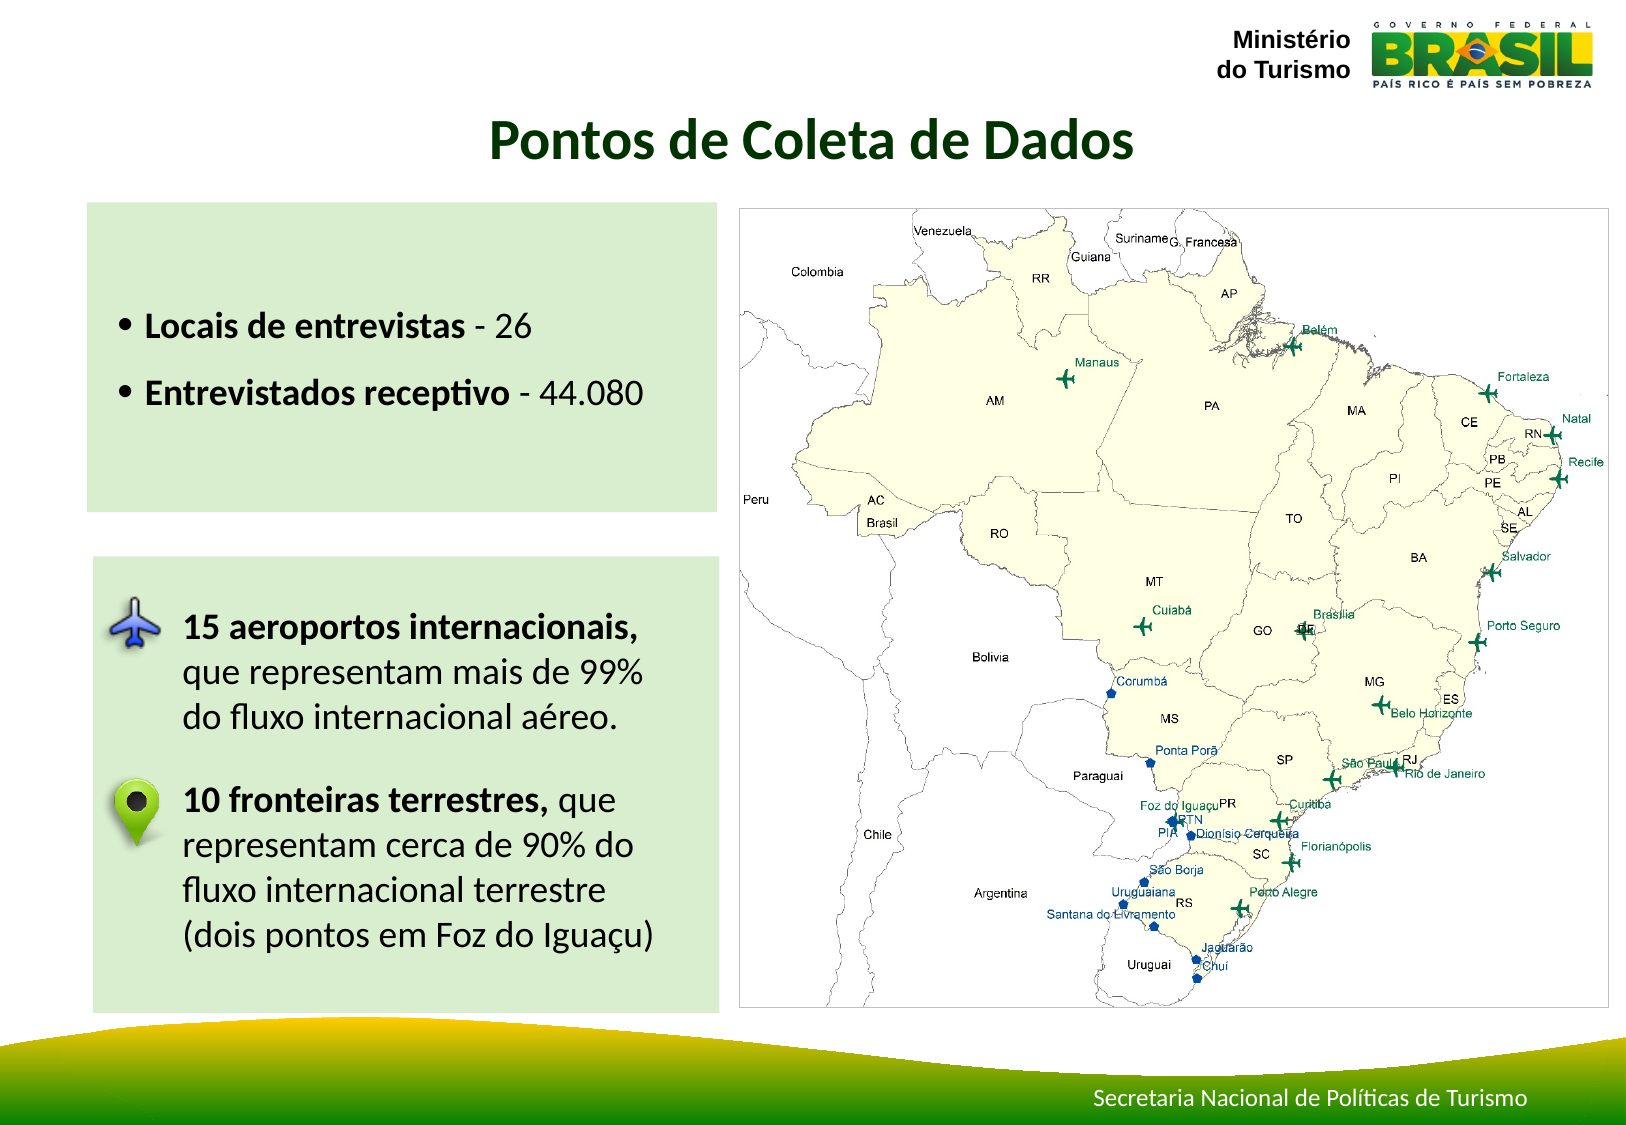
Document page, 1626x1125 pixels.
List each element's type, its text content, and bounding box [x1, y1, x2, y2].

text_box [60, 1017, 1609, 1125]
picture [102, 765, 171, 861]
text_box Pontos de Coleta de Dados [0, 97, 1625, 182]
text_box Locais de entrevistas - 26 Entrevistados receptivo - 44.080 [86, 202, 718, 513]
picture [105, 592, 163, 650]
picture [1355, 8, 1609, 97]
text_box 15 aeroportos internacionais, que representam mais de 99% do fluxo internacional aéreo. 10 fronteiras terrestres, que representam cerca de 90% do fluxo internacional terrestre (dois pontos em Foz do Iguaçu) [93, 556, 720, 1013]
picture [739, 208, 1609, 1008]
text_box Secretaria Nacional de Políticas de Turismo [586, 1074, 1544, 1120]
